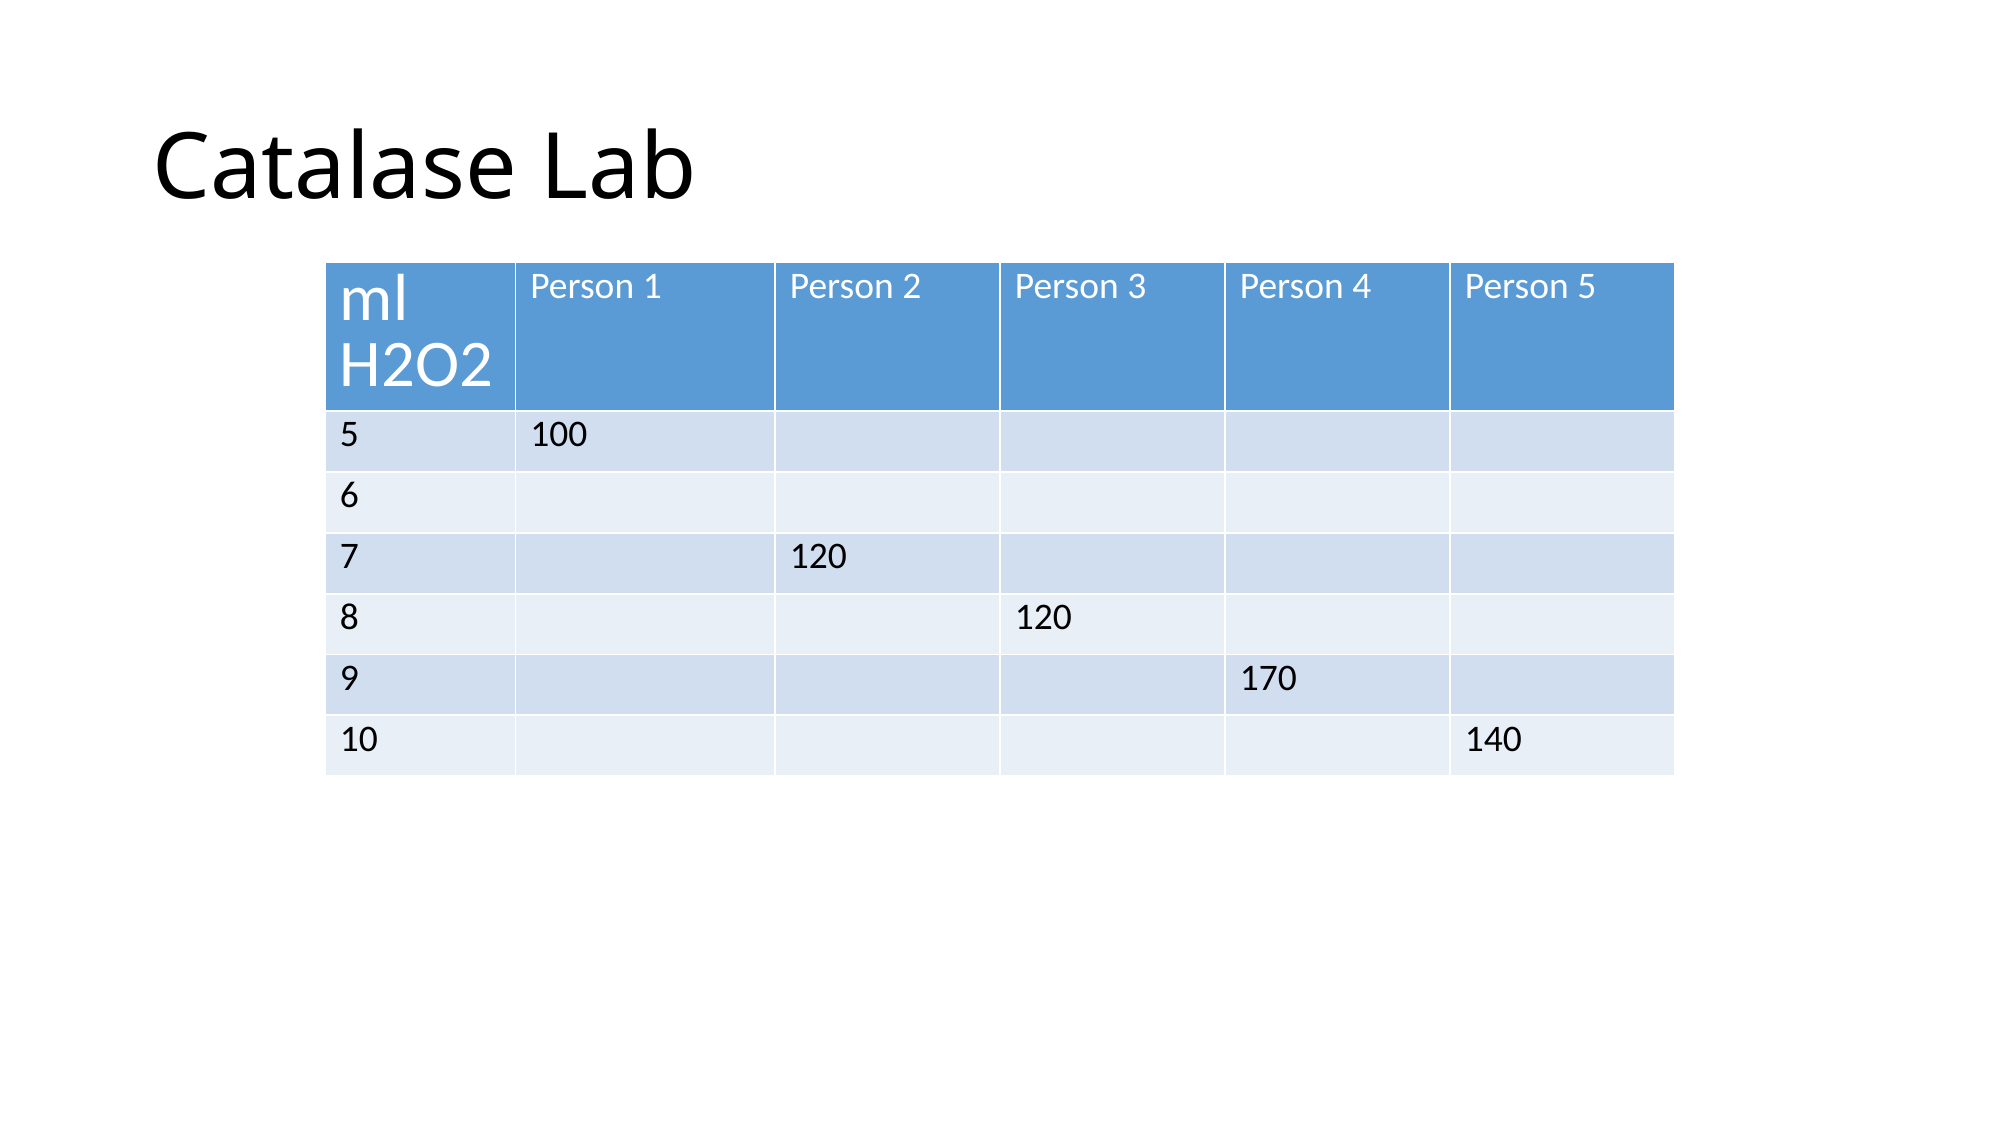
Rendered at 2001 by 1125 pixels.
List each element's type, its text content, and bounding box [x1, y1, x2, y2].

table_cell 140 [1451, 716, 1674, 775]
table_cell 170 [1226, 655, 1449, 714]
table_cell 6 [326, 473, 515, 532]
table_cell [776, 473, 999, 532]
table_cell [1001, 473, 1224, 532]
table_cell [1001, 412, 1224, 471]
table_header Person 5 [1451, 263, 1674, 410]
table_cell [1451, 412, 1674, 471]
table_cell 100 [516, 412, 774, 471]
table_cell [1226, 412, 1449, 471]
table_cell 7 [326, 534, 515, 593]
table_cell [1451, 534, 1674, 593]
table_header Person 3 [1001, 263, 1224, 410]
table_header ml H2O2 [326, 263, 515, 410]
table_cell 10 [326, 716, 515, 775]
table_cell [1451, 655, 1674, 714]
table_cell 5 [326, 412, 515, 471]
table_cell [1451, 595, 1674, 654]
table_cell [776, 716, 999, 775]
table_cell [776, 655, 999, 714]
table_cell [516, 595, 774, 654]
table_cell 120 [1001, 595, 1224, 654]
table_header Person 1 [516, 263, 774, 410]
table_cell 120 [776, 534, 999, 593]
table_cell [516, 716, 774, 775]
table_cell [1226, 716, 1449, 775]
title Catalase Lab [137, 59, 1863, 278]
table_cell [1001, 716, 1224, 775]
table_cell 8 [326, 595, 515, 654]
table_cell [776, 595, 999, 654]
table_cell 9 [326, 655, 515, 714]
table_cell [1001, 655, 1224, 714]
table_cell [1001, 534, 1224, 593]
table_cell [1451, 473, 1674, 532]
table_cell [1226, 473, 1449, 532]
table_cell [516, 534, 774, 593]
table_header Person 4 [1226, 263, 1449, 410]
table_cell [1226, 534, 1449, 593]
table_cell [776, 412, 999, 471]
table_cell [516, 655, 774, 714]
table_cell [1226, 595, 1449, 654]
table_header Person 2 [776, 263, 999, 410]
table_cell [516, 473, 774, 532]
